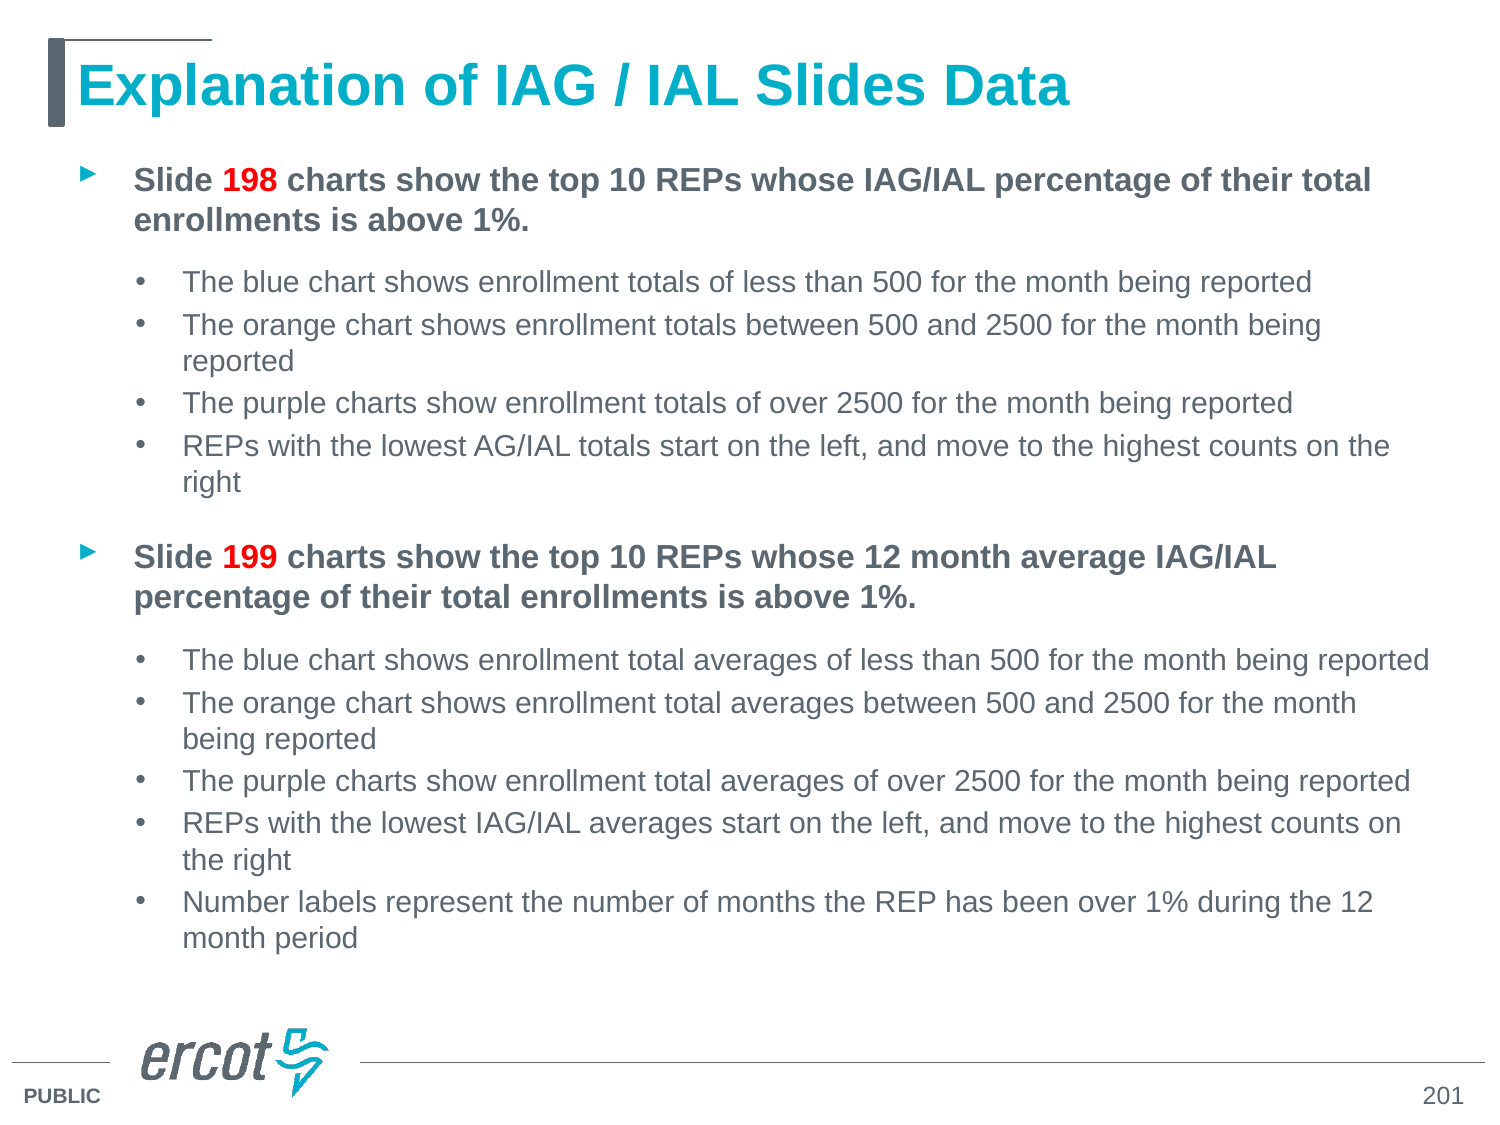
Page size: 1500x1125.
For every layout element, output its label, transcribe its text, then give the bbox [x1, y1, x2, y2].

slide_number 201 [1400, 1076, 1488, 1113]
title Explanation of IAG / IAL Slides Data [62, 39, 1450, 125]
list Slide 198 charts show the top 10 REPs whose IAG/IAL percentage of their total enrollments is above 1%. The blue chart shows enrollment totals of less than 500 for the month being reported The orange chart shows enrollment totals between 500 and 2500 for the month being reported The purple charts show enrollment totals of over 2500 for the month being reported REPs with the lowest AG/IAL totals start on the left, and move to the highest counts on the right Slide 199 charts show the top 10 REPs whose 12 month average IAG/IAL percentage of their total enrollments is above 1%. The blue chart shows enrollment total averages of less than 500 for the month being reported The orange chart shows enrollment total averages between 500 and 2500 for the month being reported The purple charts show enrollment total averages of over 2500 for the month being reported REPs with the lowest IAG/IAL averages start on the left, and move to the highest counts on the right Number labels represent the number of months the REP has been over 1% during the 12 month period [62, 150, 1450, 1012]
picture [137, 1024, 332, 1100]
